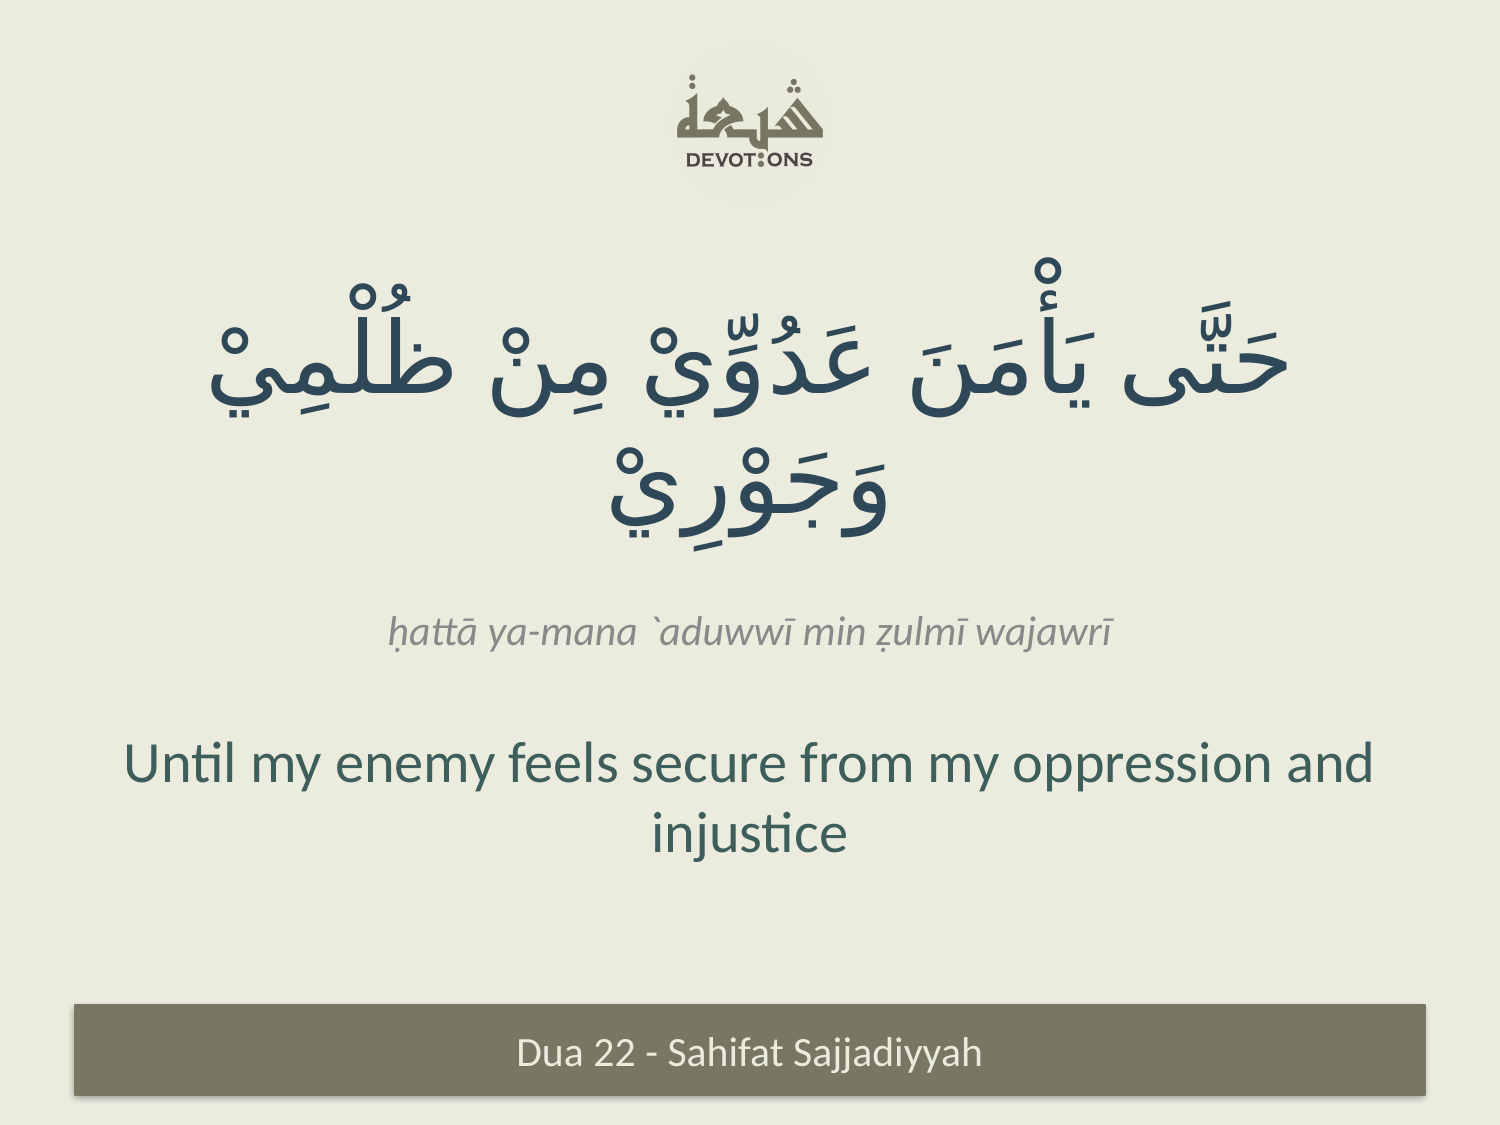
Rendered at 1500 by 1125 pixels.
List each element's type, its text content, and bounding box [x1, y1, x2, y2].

text_box حَتَّى يَأْمَنَ عَدُوِّيْ مِنْ ظُلْمِيْ وَجَوْرِيْ ḥattā ya-mana `aduwwī min ẓulmī wajawrī Until my enemy feels secure from my oppression and injustice [74, 286, 1425, 871]
text_box Dua 22 - Sahifat Sajjadiyyah [501, 1017, 999, 1083]
picture [656, 29, 844, 218]
text_box [74, 1004, 1426, 1096]
